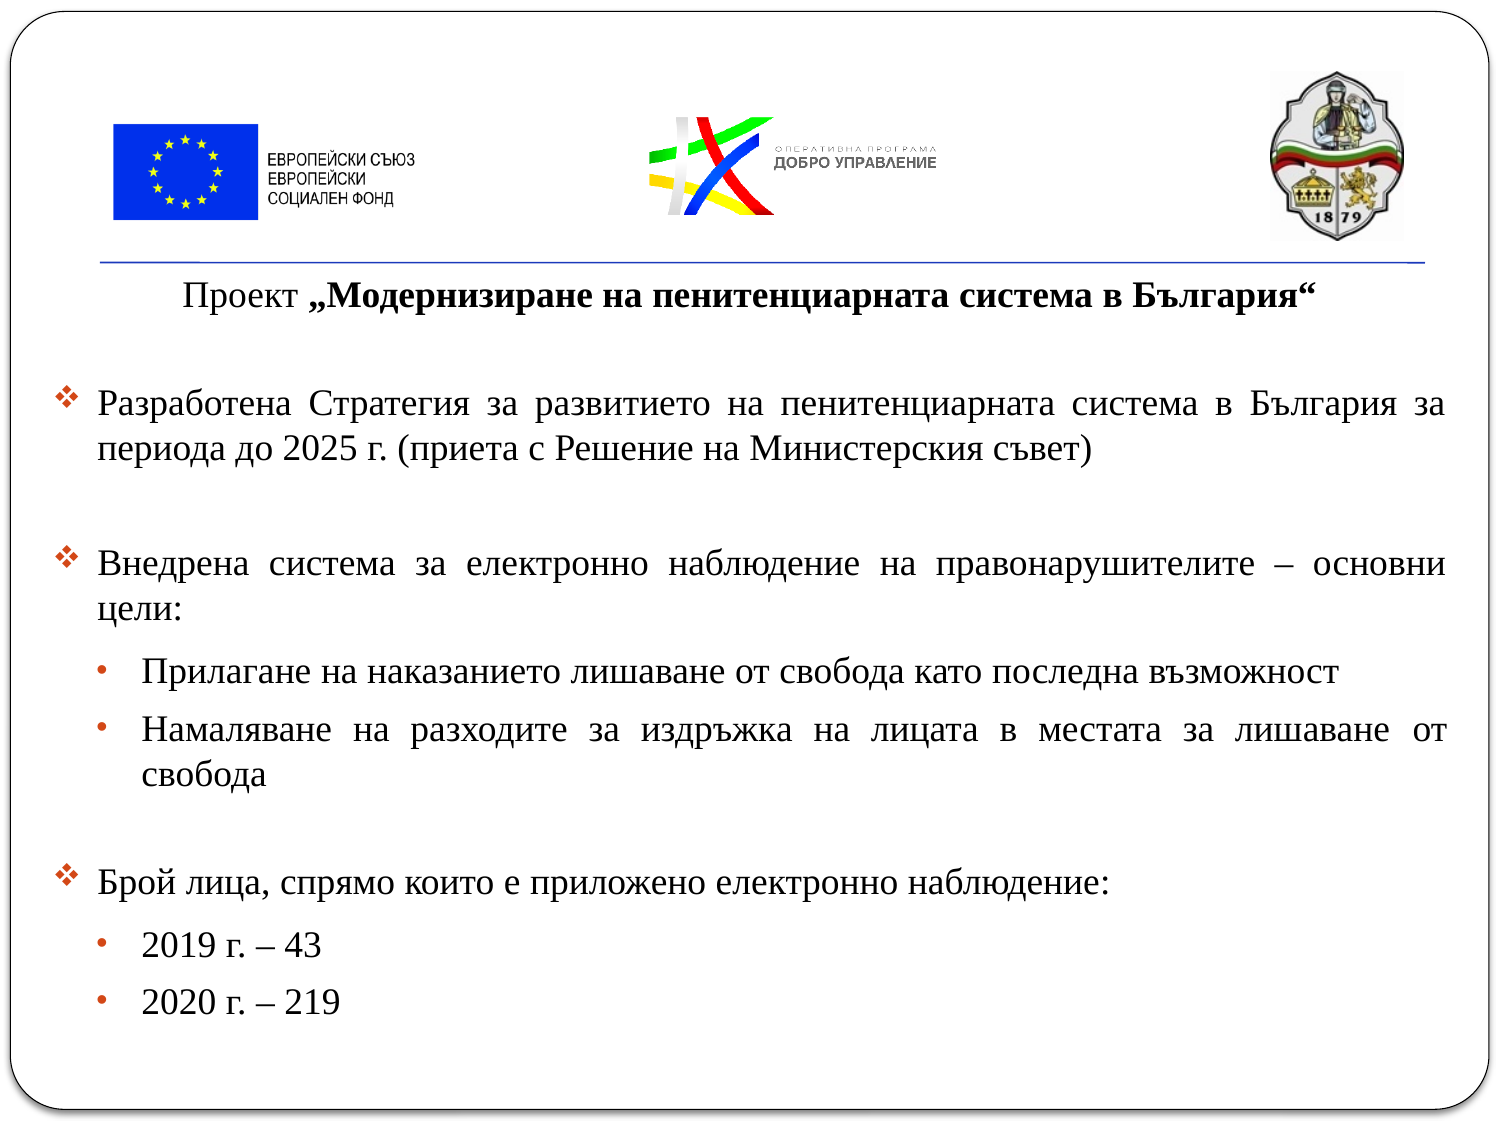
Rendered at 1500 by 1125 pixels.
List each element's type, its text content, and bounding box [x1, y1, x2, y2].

list Проект „Модернизиране на пенитенциарната система в България“ Разработена Стратегия за развитието на пенитенциарната система в България за периода до 2025 г. (приета с Решение на Министерския съвет) Внедрена система за електронно наблюдение на правонарушителите – основни цели: Прилагане на наказанието лишаване от свобода като последна възможност Намаляване на разходите за издръжка на лицата в местата за лишаване от свобода Брой лица, спрямо които е приложено електронно наблюдение: 2019 г. – 43 2020 г. – 219 [37, 262, 1463, 1025]
picture [99, 112, 445, 233]
picture [1270, 71, 1404, 242]
picture [624, 100, 944, 233]
title [99, 45, 1425, 233]
